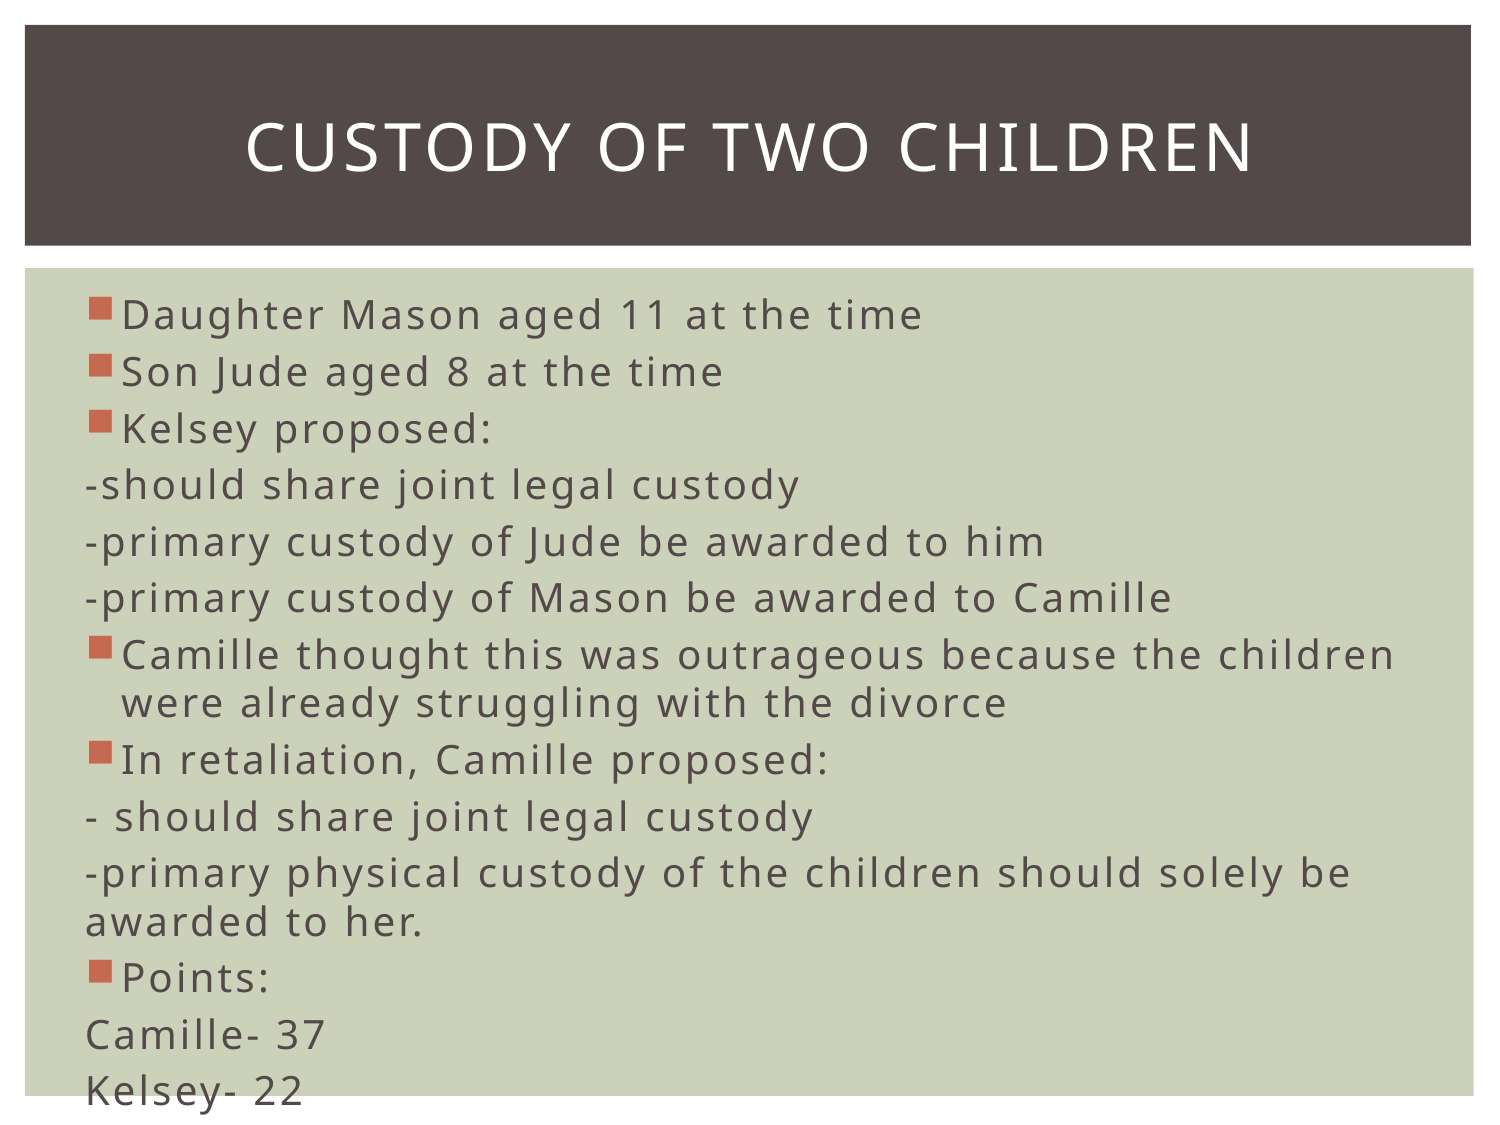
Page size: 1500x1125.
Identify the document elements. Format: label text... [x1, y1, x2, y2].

list Daughter Mason aged 11 at the time Son Jude aged 8 at the time Kelsey proposed: -should share joint legal custody -primary custody of Jude be awarded to him -primary custody of Mason be awarded to Camille Camille thought this was outrageous because the children were already struggling with the divorce In retaliation, Camille proposed: - should share joint legal custody -primary physical custody of the children should solely be awarded to her. Points: Camille- 37 Kelsey- 22 [62, 281, 1442, 1125]
title Custody of two children [62, 58, 1438, 232]
